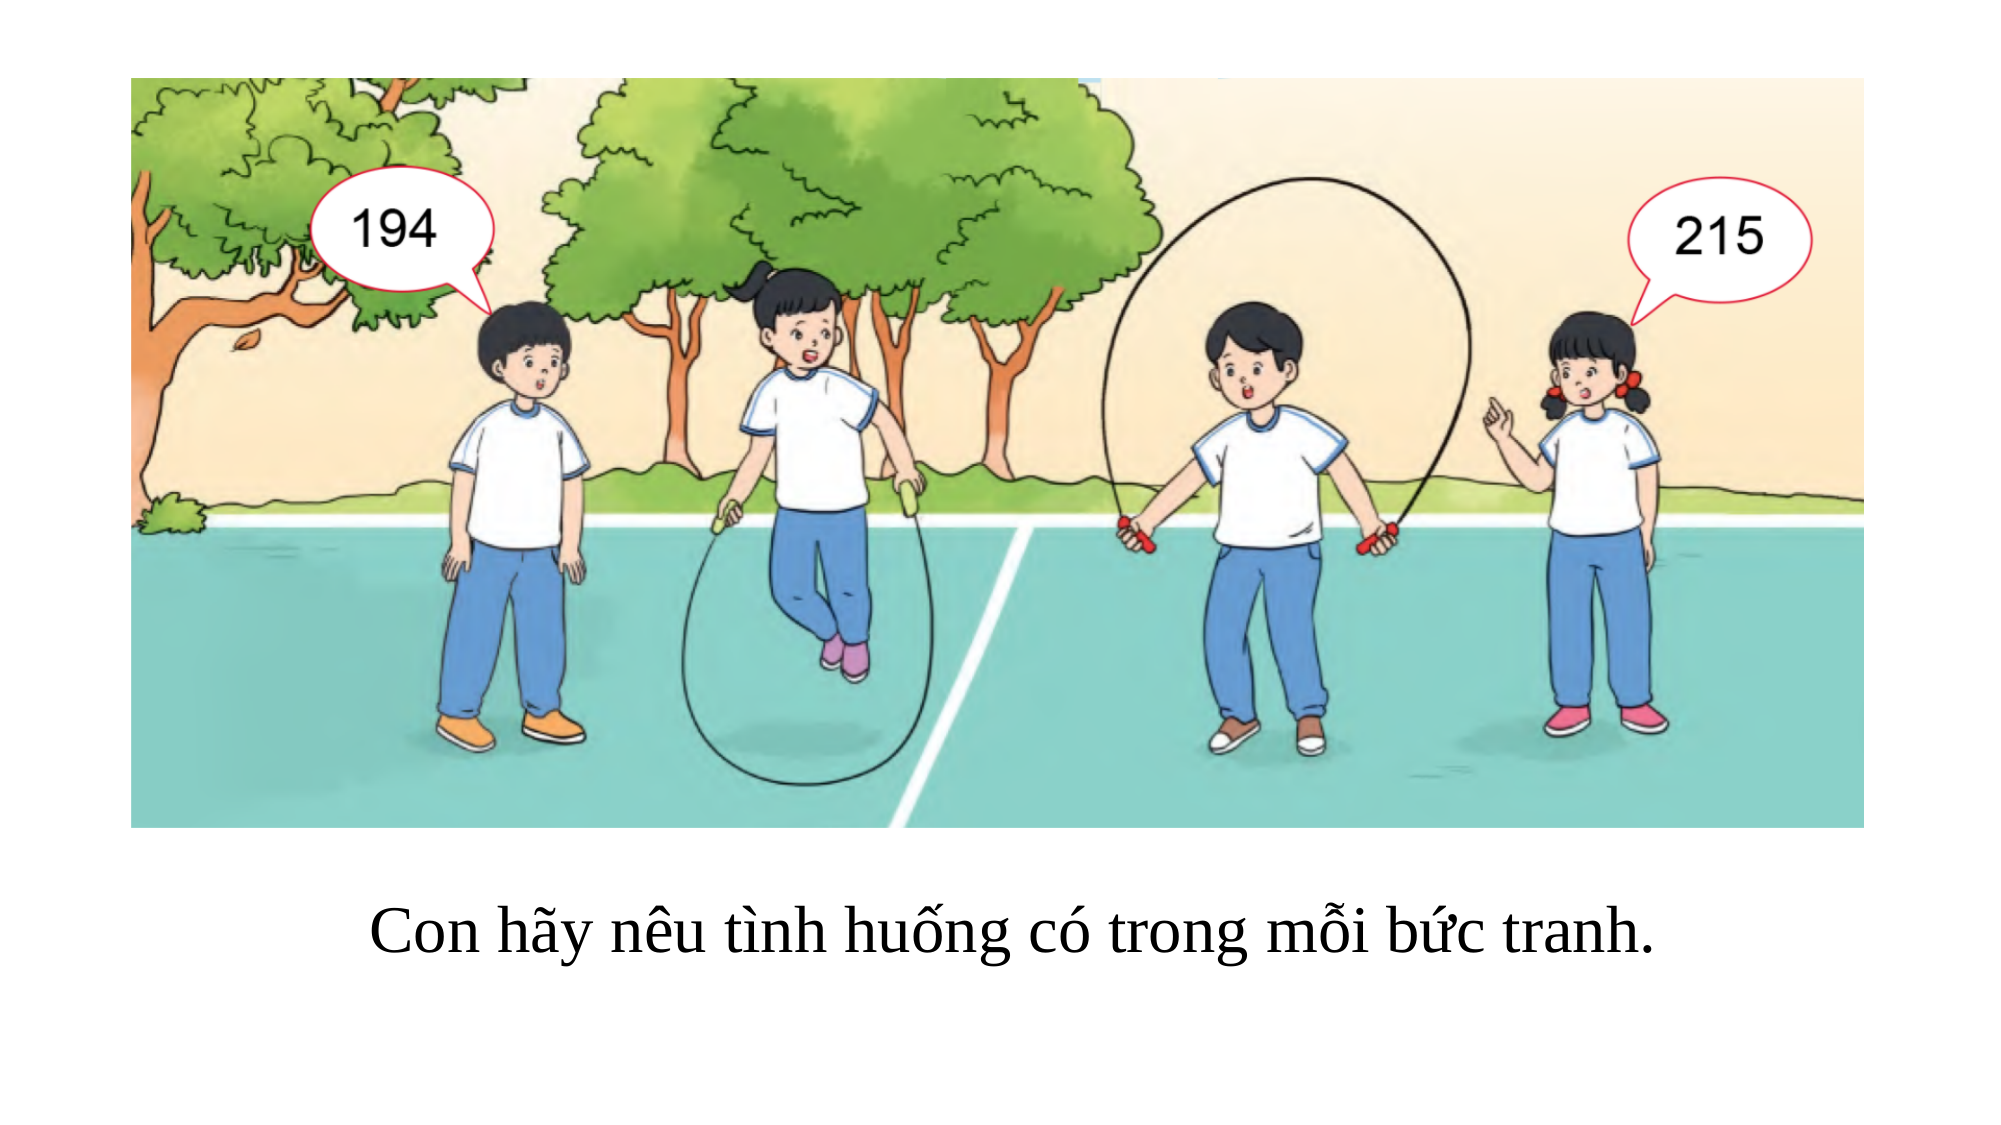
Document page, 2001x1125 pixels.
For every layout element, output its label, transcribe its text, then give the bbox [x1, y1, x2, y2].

text_box Con hãy nêu tình huống có trong mỗi bức tranh. [354, 877, 1674, 973]
picture [126, 76, 1864, 830]
